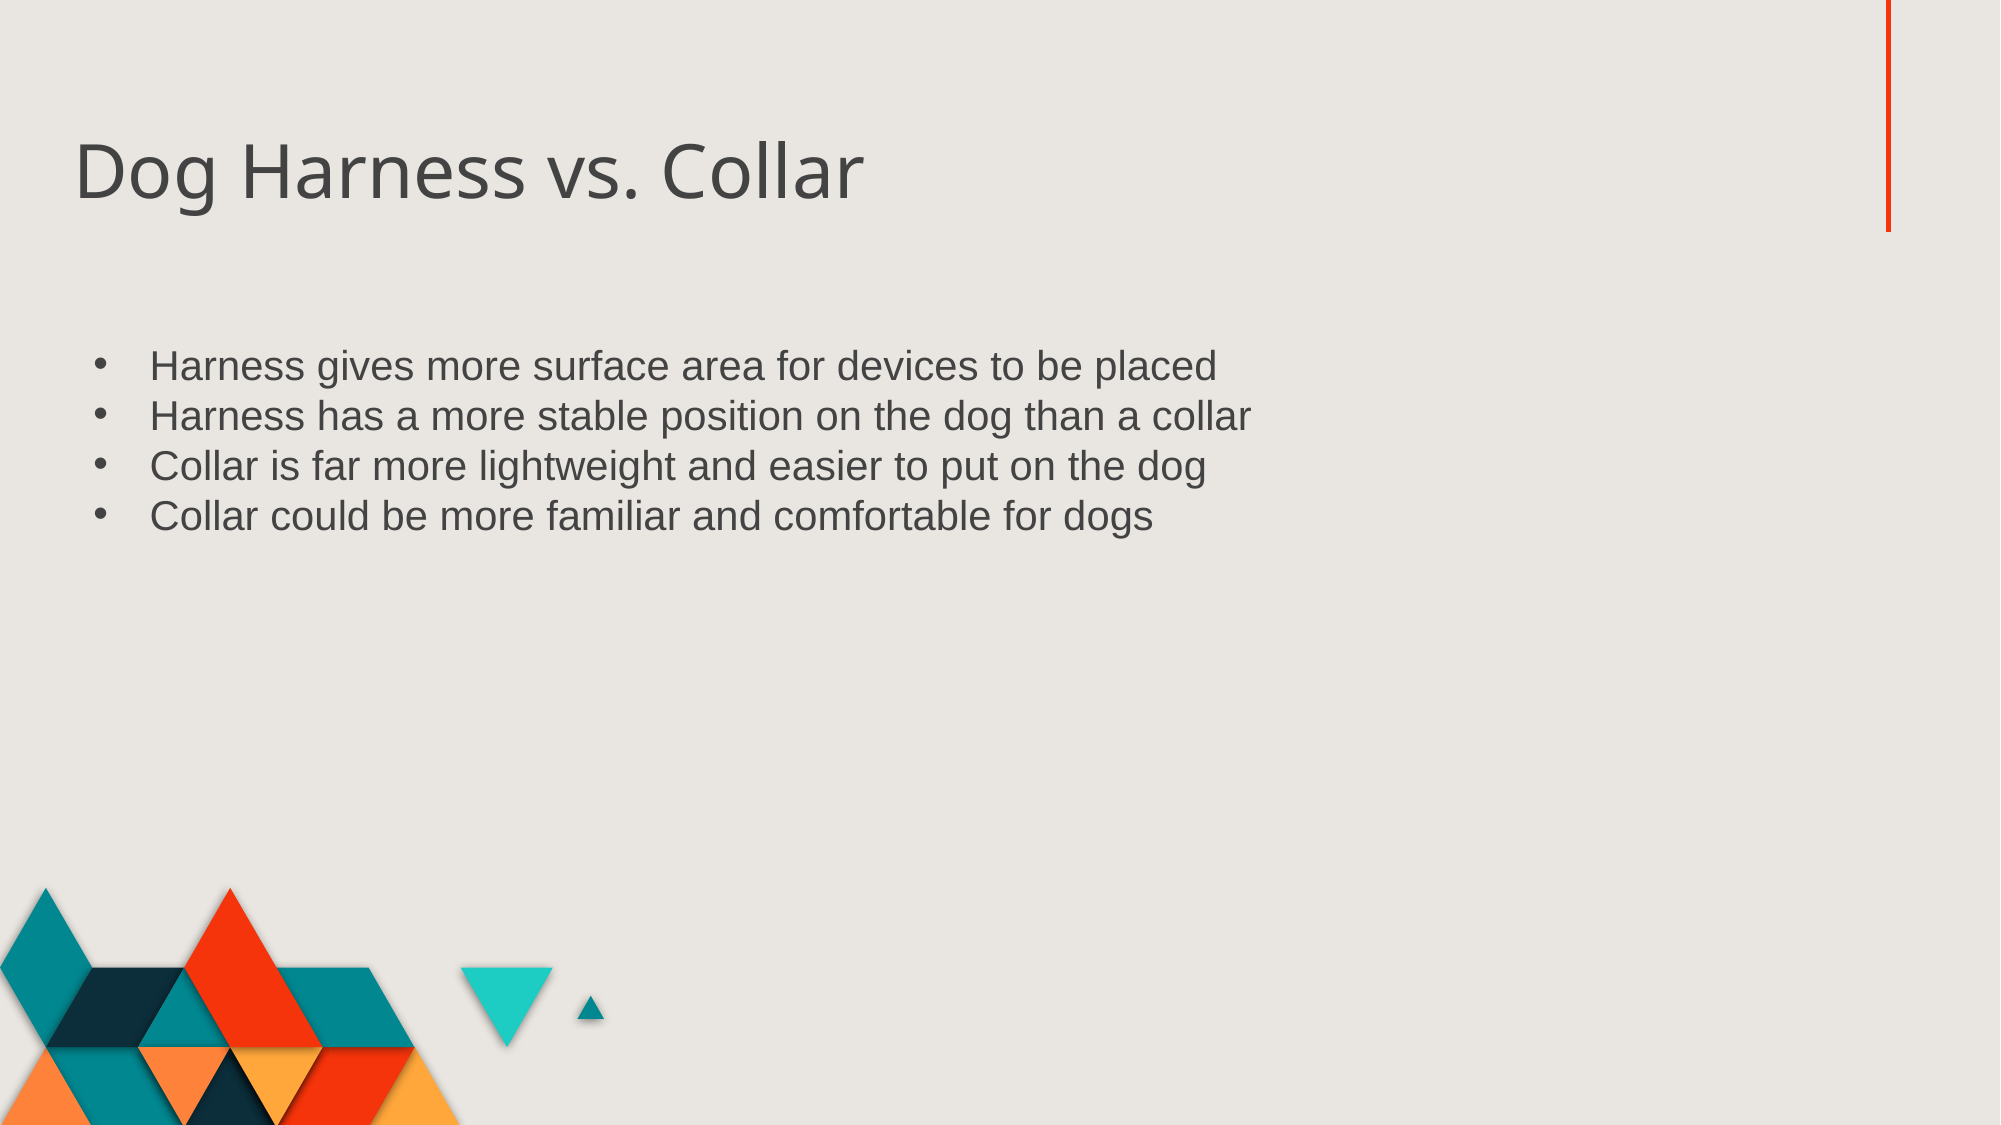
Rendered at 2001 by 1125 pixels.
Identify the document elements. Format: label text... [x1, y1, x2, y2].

text_box Harness gives more surface area for devices to be placed Harness has a more stable position on the dog than a collar Collar is far more lightweight and easier to put on the dog Collar could be more familiar and comfortable for dogs [78, 331, 1430, 547]
title Dog Harness vs. Collar [58, 102, 1829, 229]
